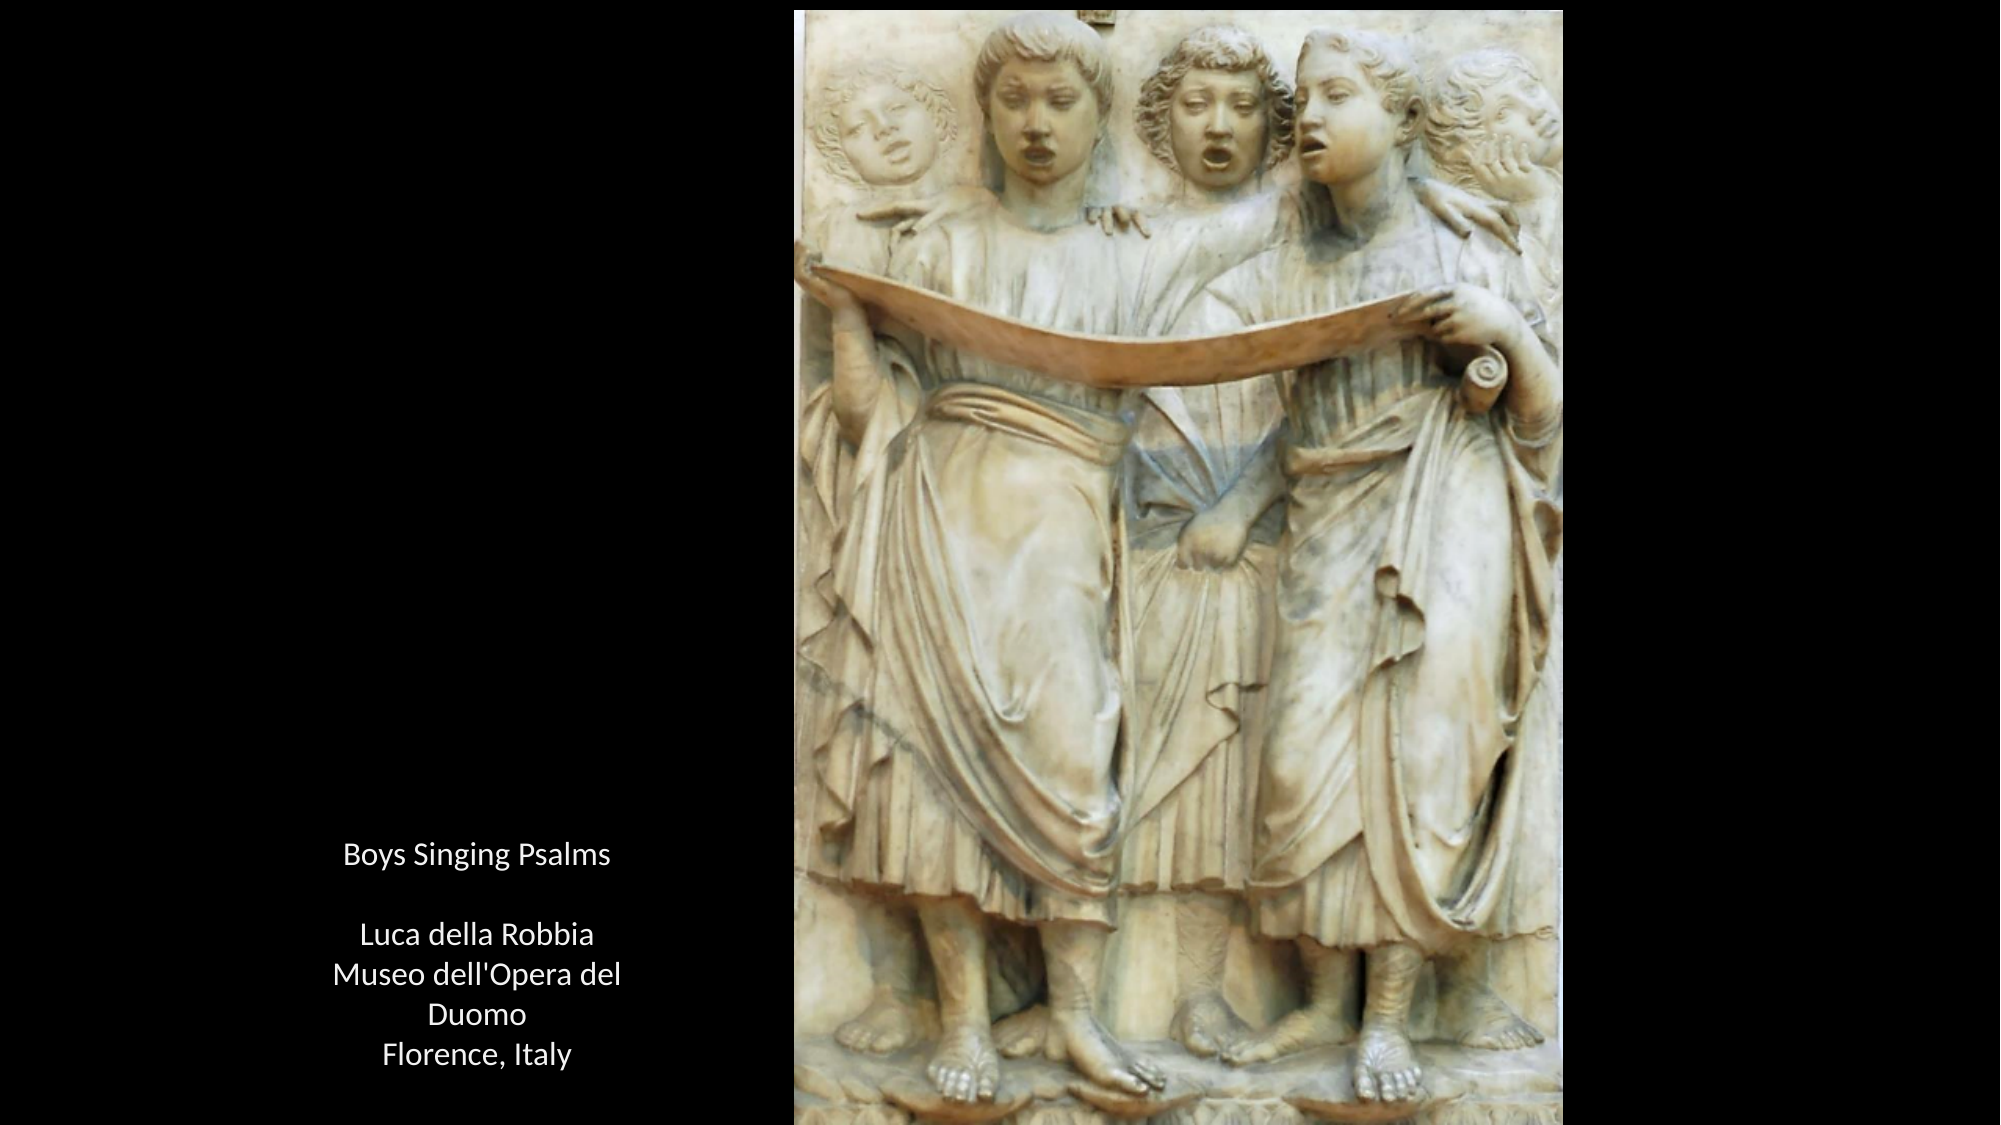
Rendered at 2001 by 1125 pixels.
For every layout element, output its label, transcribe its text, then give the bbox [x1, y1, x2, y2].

picture [793, 10, 1563, 1125]
text_box Boys Singing Psalms Luca della Robbia Museo dell'Opera del Duomo Florence, Italy [271, 824, 684, 1080]
